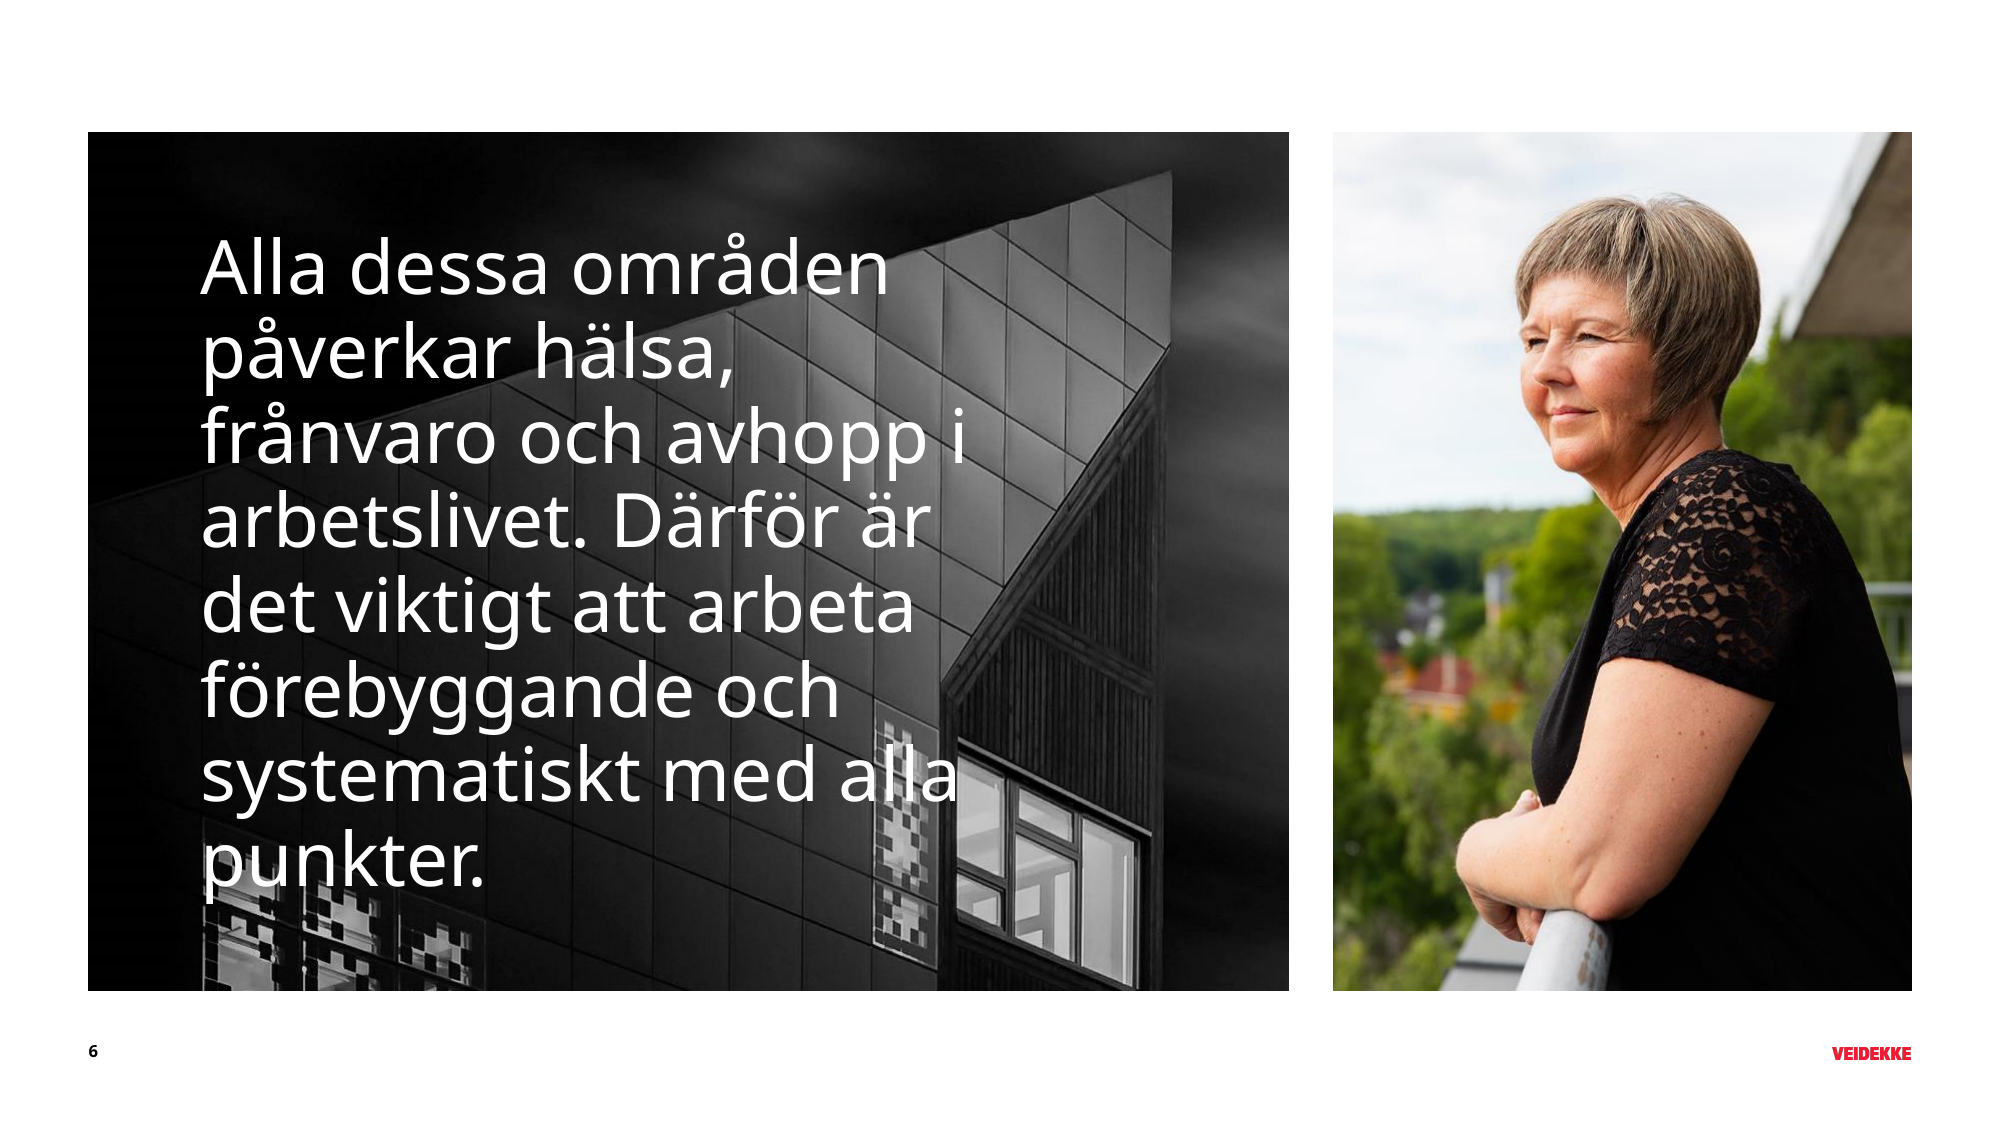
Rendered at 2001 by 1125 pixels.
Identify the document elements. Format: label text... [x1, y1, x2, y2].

slide_number 6 [88, 1034, 130, 1065]
picture [1333, 132, 1912, 991]
picture [88, 132, 1289, 991]
picture [1832, 1047, 1911, 1060]
